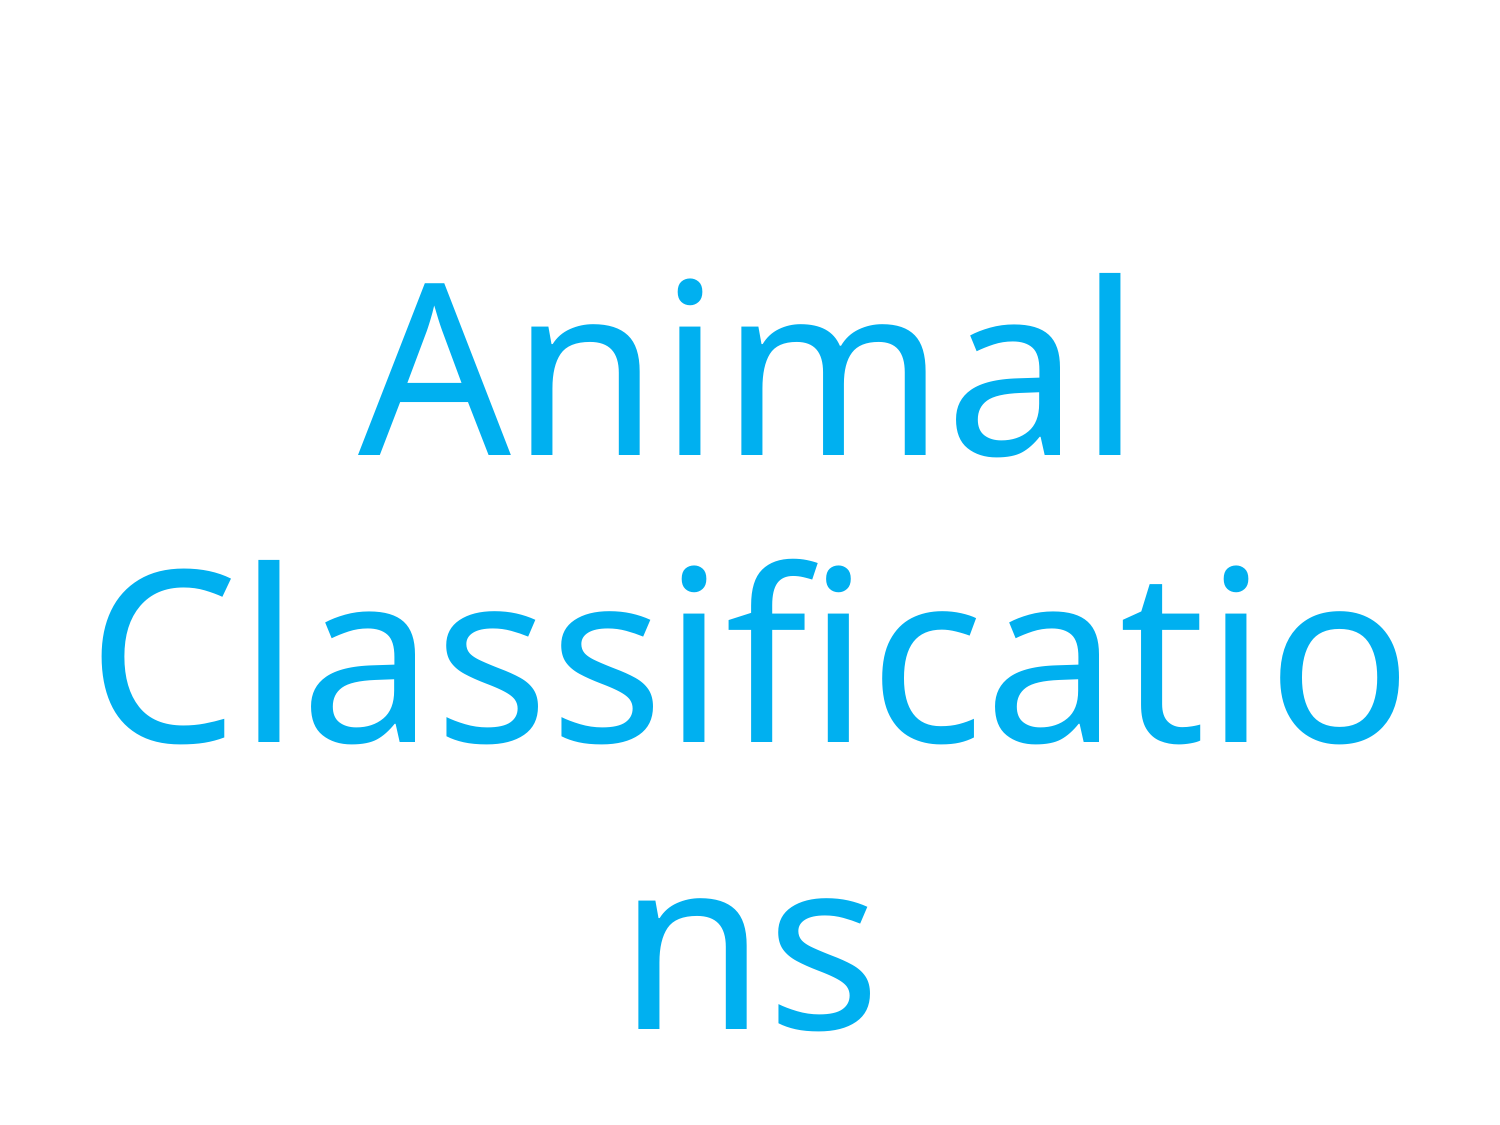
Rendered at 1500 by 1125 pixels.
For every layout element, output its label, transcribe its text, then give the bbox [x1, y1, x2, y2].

text_box Animal Classifications [0, 208, 1500, 1086]
